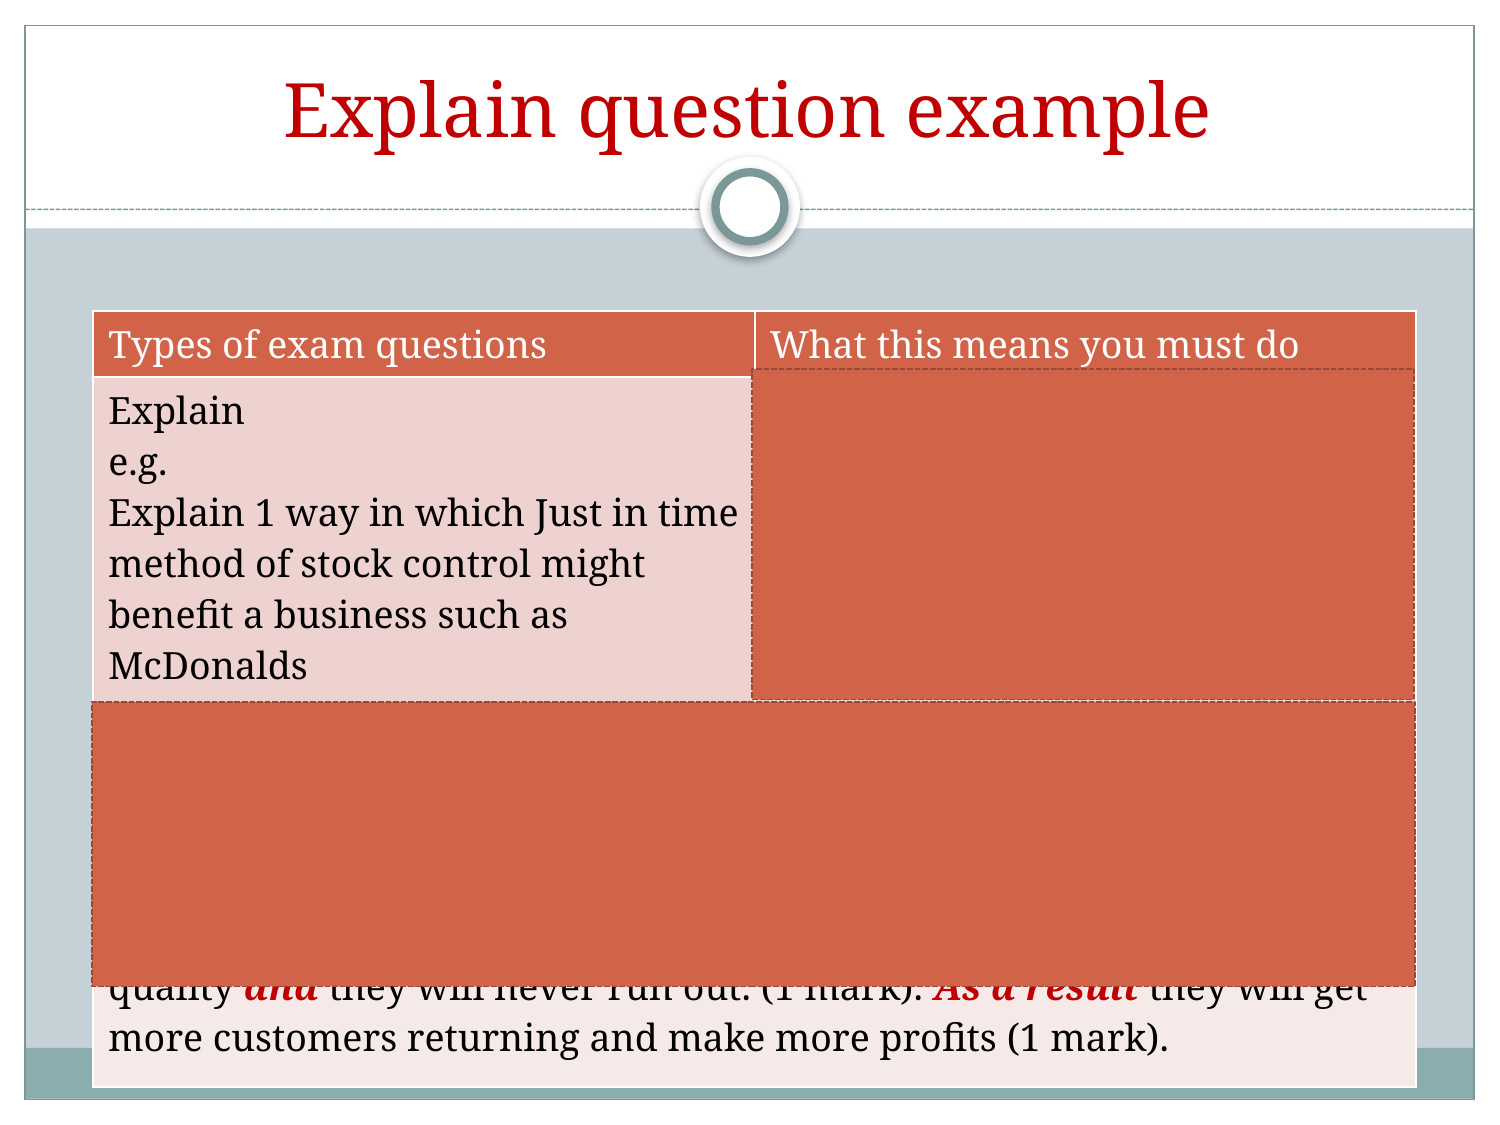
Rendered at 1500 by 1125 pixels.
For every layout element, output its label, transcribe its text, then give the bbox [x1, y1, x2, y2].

title Explain question example [24, 42, 1472, 168]
table_header What this means you must do [756, 312, 1415, 368]
table_cell Model Answer: JIT is important because it means that McDonalds will always have fresh food. (1 mark) This means that people will think that it is higher quality and they will never run out. (1 mark). As a result they will get more customers returning and make more profits (1 mark). [94, 987, 1415, 1086]
table_cell Explain e.g. Explain 1 way in which Just in time method of stock control might benefit a business such as McDonalds [94, 378, 754, 701]
text_box [751, 368, 1415, 700]
text_box [91, 701, 1416, 987]
table_header Types of exam questions [94, 312, 754, 376]
